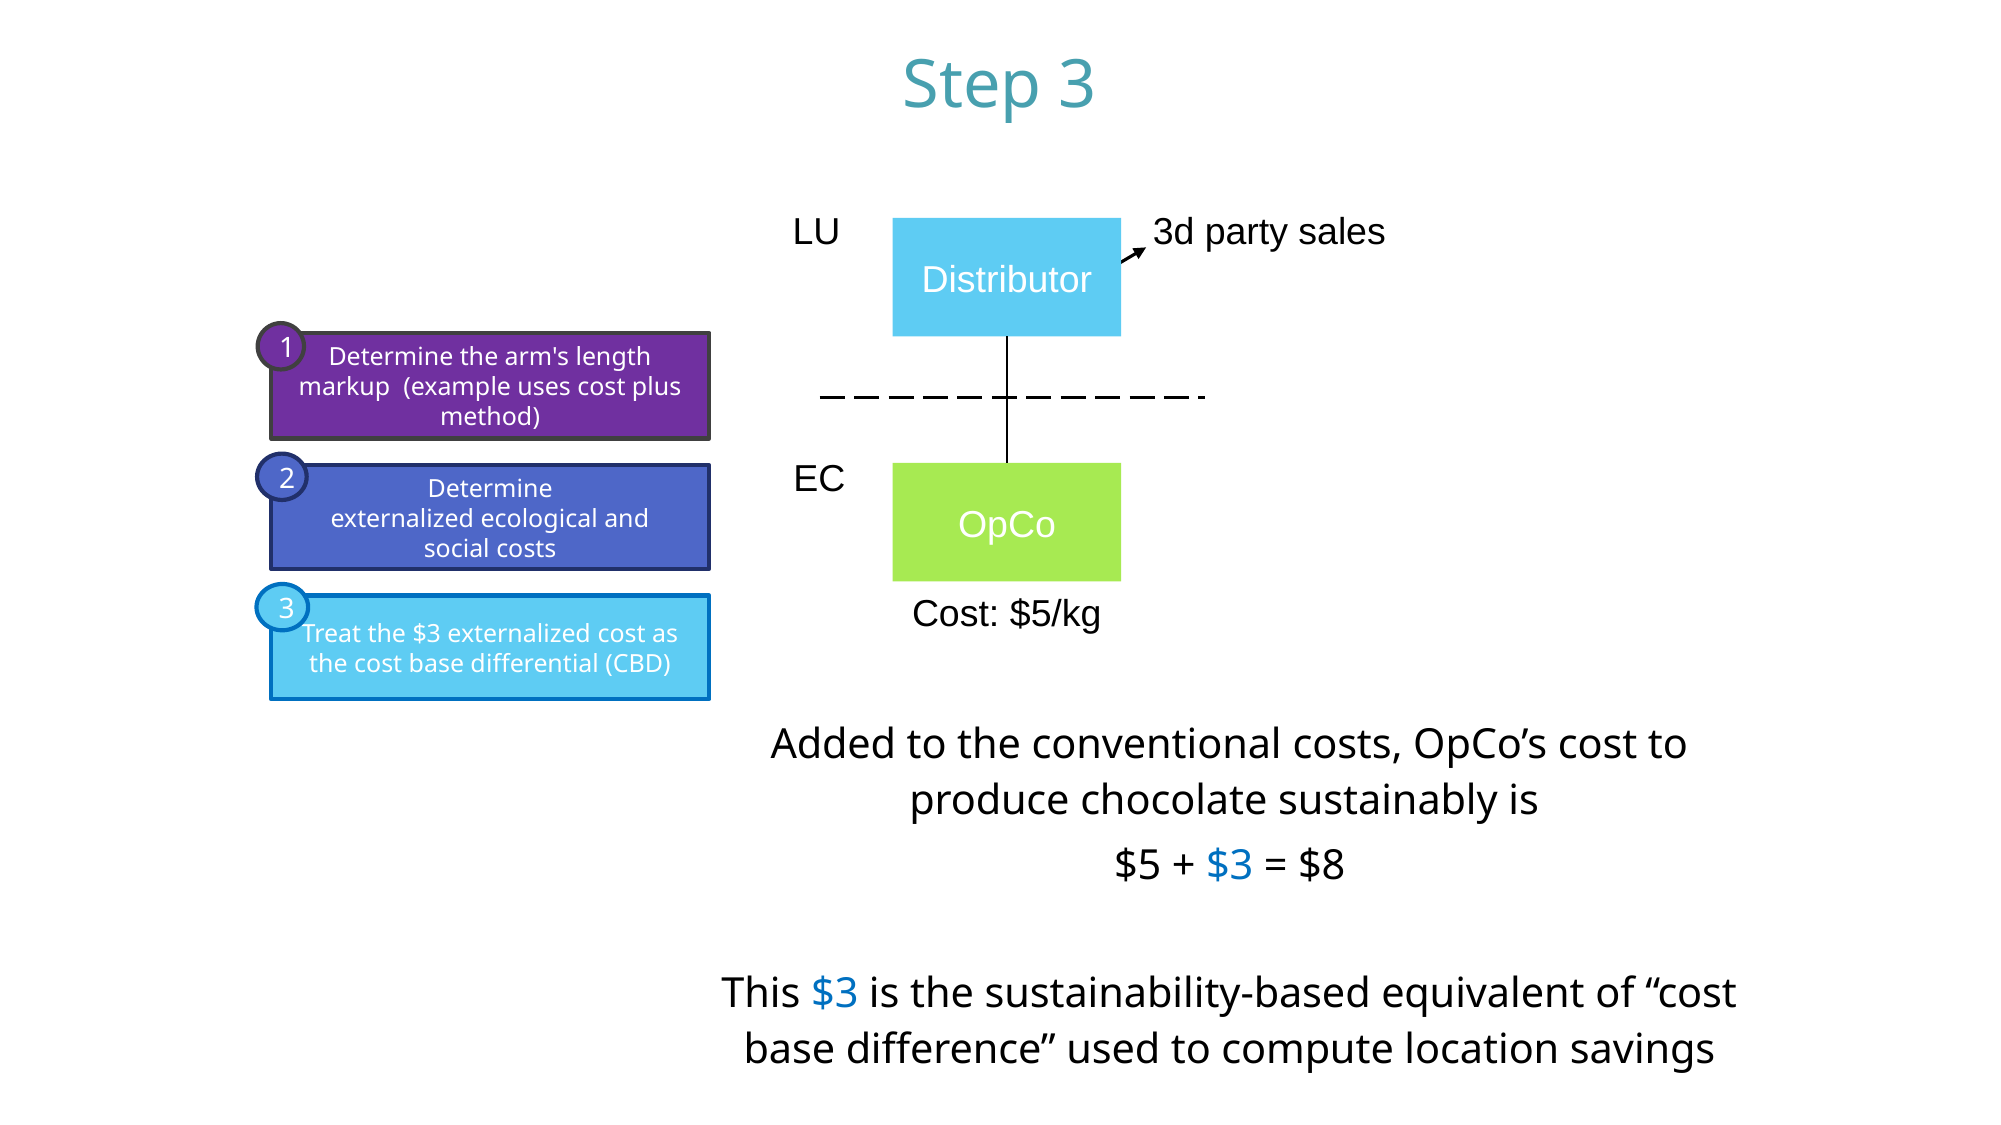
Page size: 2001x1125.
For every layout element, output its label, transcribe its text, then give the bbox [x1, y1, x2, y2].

text_box Determine the arm's length markup (example uses cost plus method) [269, 331, 711, 441]
list Added to the conventional costs, OpCo’s cost to produce chocolate sustainably is $5 + $3 = $8 This $3 is the sustainability-based equivalent of “cost base difference” used to compute location savings [709, 710, 1750, 1113]
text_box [777, 199, 1459, 643]
text_box 3 [254, 581, 311, 633]
text_box 1 [255, 320, 307, 372]
text_box 2 [254, 451, 309, 503]
text_box Step 3 [324, 45, 1675, 116]
text_box Treat the $3 externalized cost as the cost base differential (CBD) [269, 593, 711, 701]
text_box Determine externalized ecological and social costs [269, 463, 711, 571]
